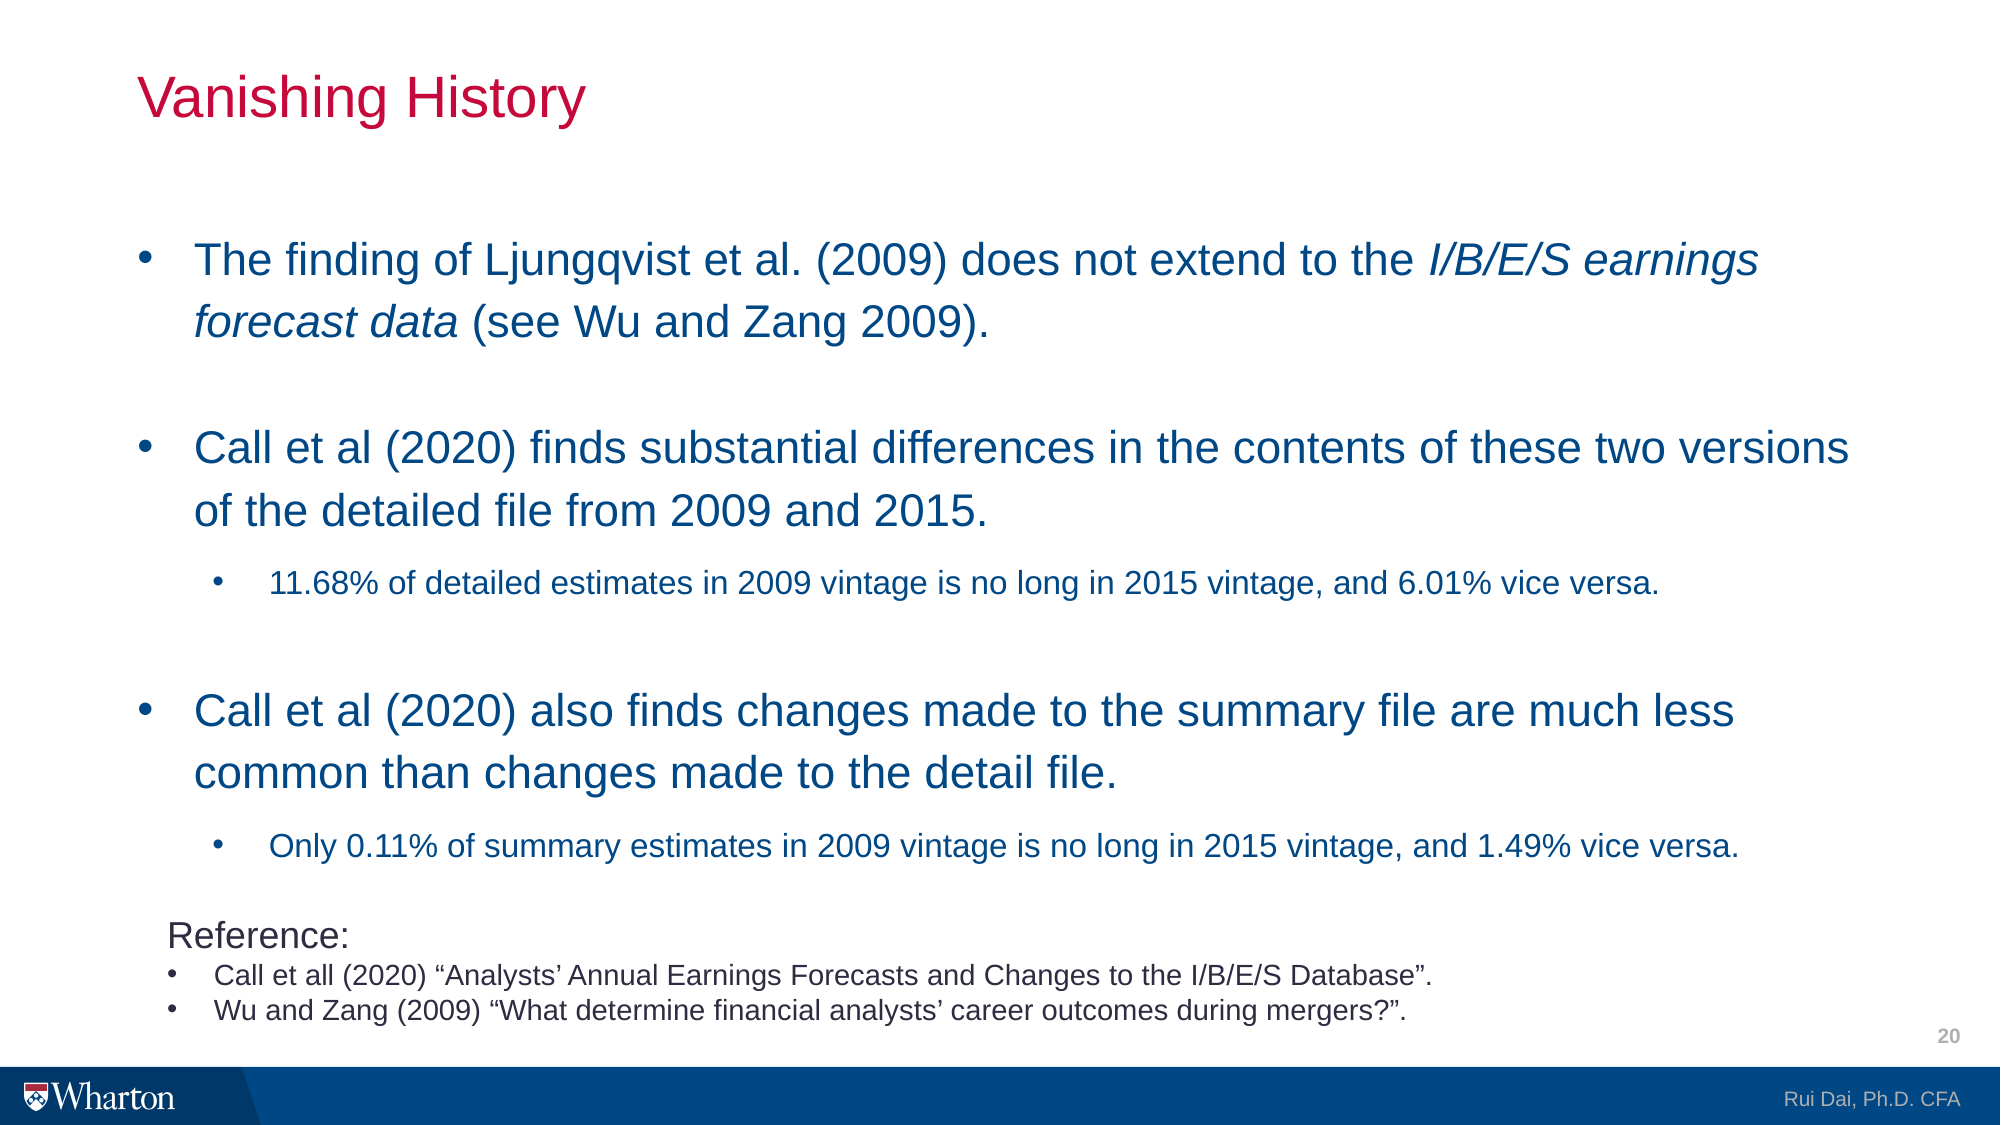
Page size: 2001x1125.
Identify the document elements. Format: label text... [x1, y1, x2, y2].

slide_number 20 [1525, 1004, 1976, 1065]
text_box Reference: Call et all (2020) “Analysts’ Annual Earnings Forecasts and Changes to the I/B/E/S Database”. Wu and Zang (2009) “What determine financial analysts’ career outcomes during mergers?”. [152, 903, 1659, 1034]
footer Rui Dai, Ph.D. CFA [1300, 1068, 1976, 1125]
list The finding of Ljungqvist et al. (2009) does not extend to the I/B/E/S earnings forecast data (see Wu and Zang 2009). Call et al (2020) finds substantial differences in the contents of these two versions of the detailed file from 2009 and 2015. 11.68% of detailed estimates in 2009 vintage is no long in 2015 vintage, and 6.01% vice versa. Call et al (2020) also finds changes made to the summary file are much less common than changes made to the detail file. Only 0.11% of summary estimates in 2009 vintage is no long in 2015 vintage, and 1.49% vice versa. [137, 214, 1863, 929]
title Vanishing History [137, 59, 1863, 139]
picture [24, 1081, 175, 1111]
